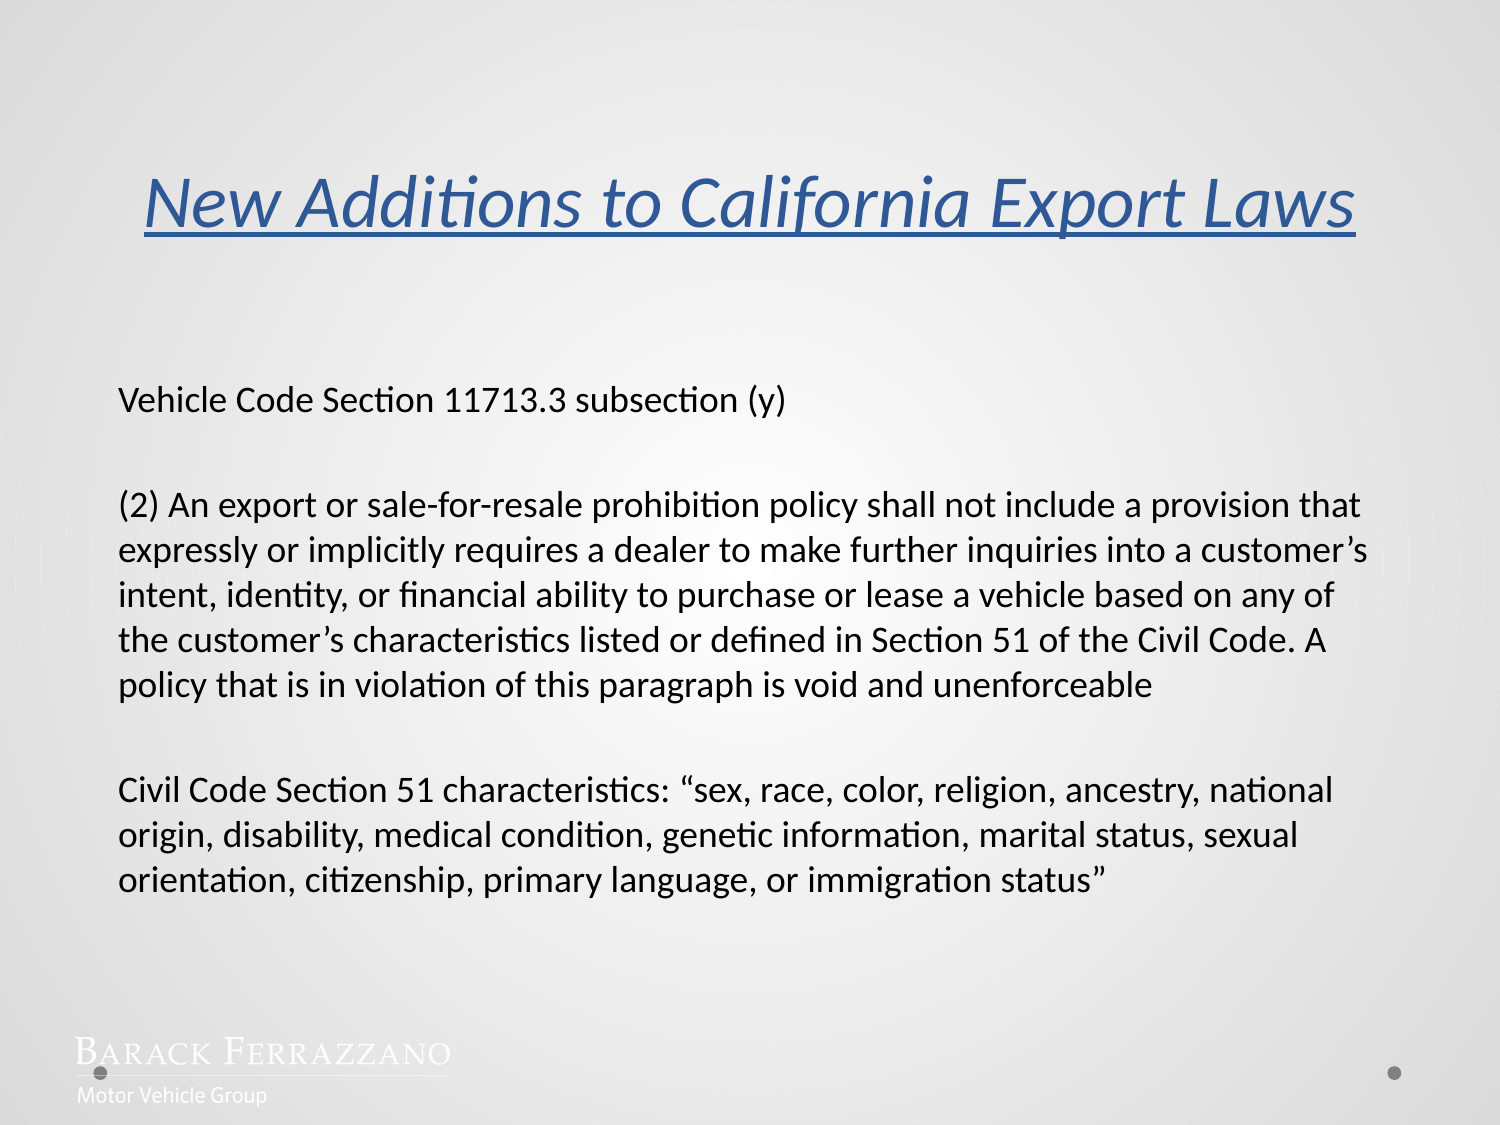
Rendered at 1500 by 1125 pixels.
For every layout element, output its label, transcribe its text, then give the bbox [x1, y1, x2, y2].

picture [75, 1037, 450, 1107]
title New Additions to California Export Laws [75, 0, 1425, 250]
list Vehicle Code Section 11713.3 subsection (y) (2) An export or sale-for-resale prohibition policy shall not include a provision that expressly or implicitly requires a dealer to make further inquiries into a customer’s intent, identity, or financial ability to purchase or lease a vehicle based on any of the customer’s characteristics listed or defined in Section 51 of the Civil Code. A policy that is in violation of this paragraph is void and unenforceable Civil Code Section 51 characteristics: “sex, race, color, religion, ancestry, national origin, disability, medical condition, genetic information, marital status, sexual orientation, citizenship, primary language, or immigration status” [103, 367, 1397, 904]
